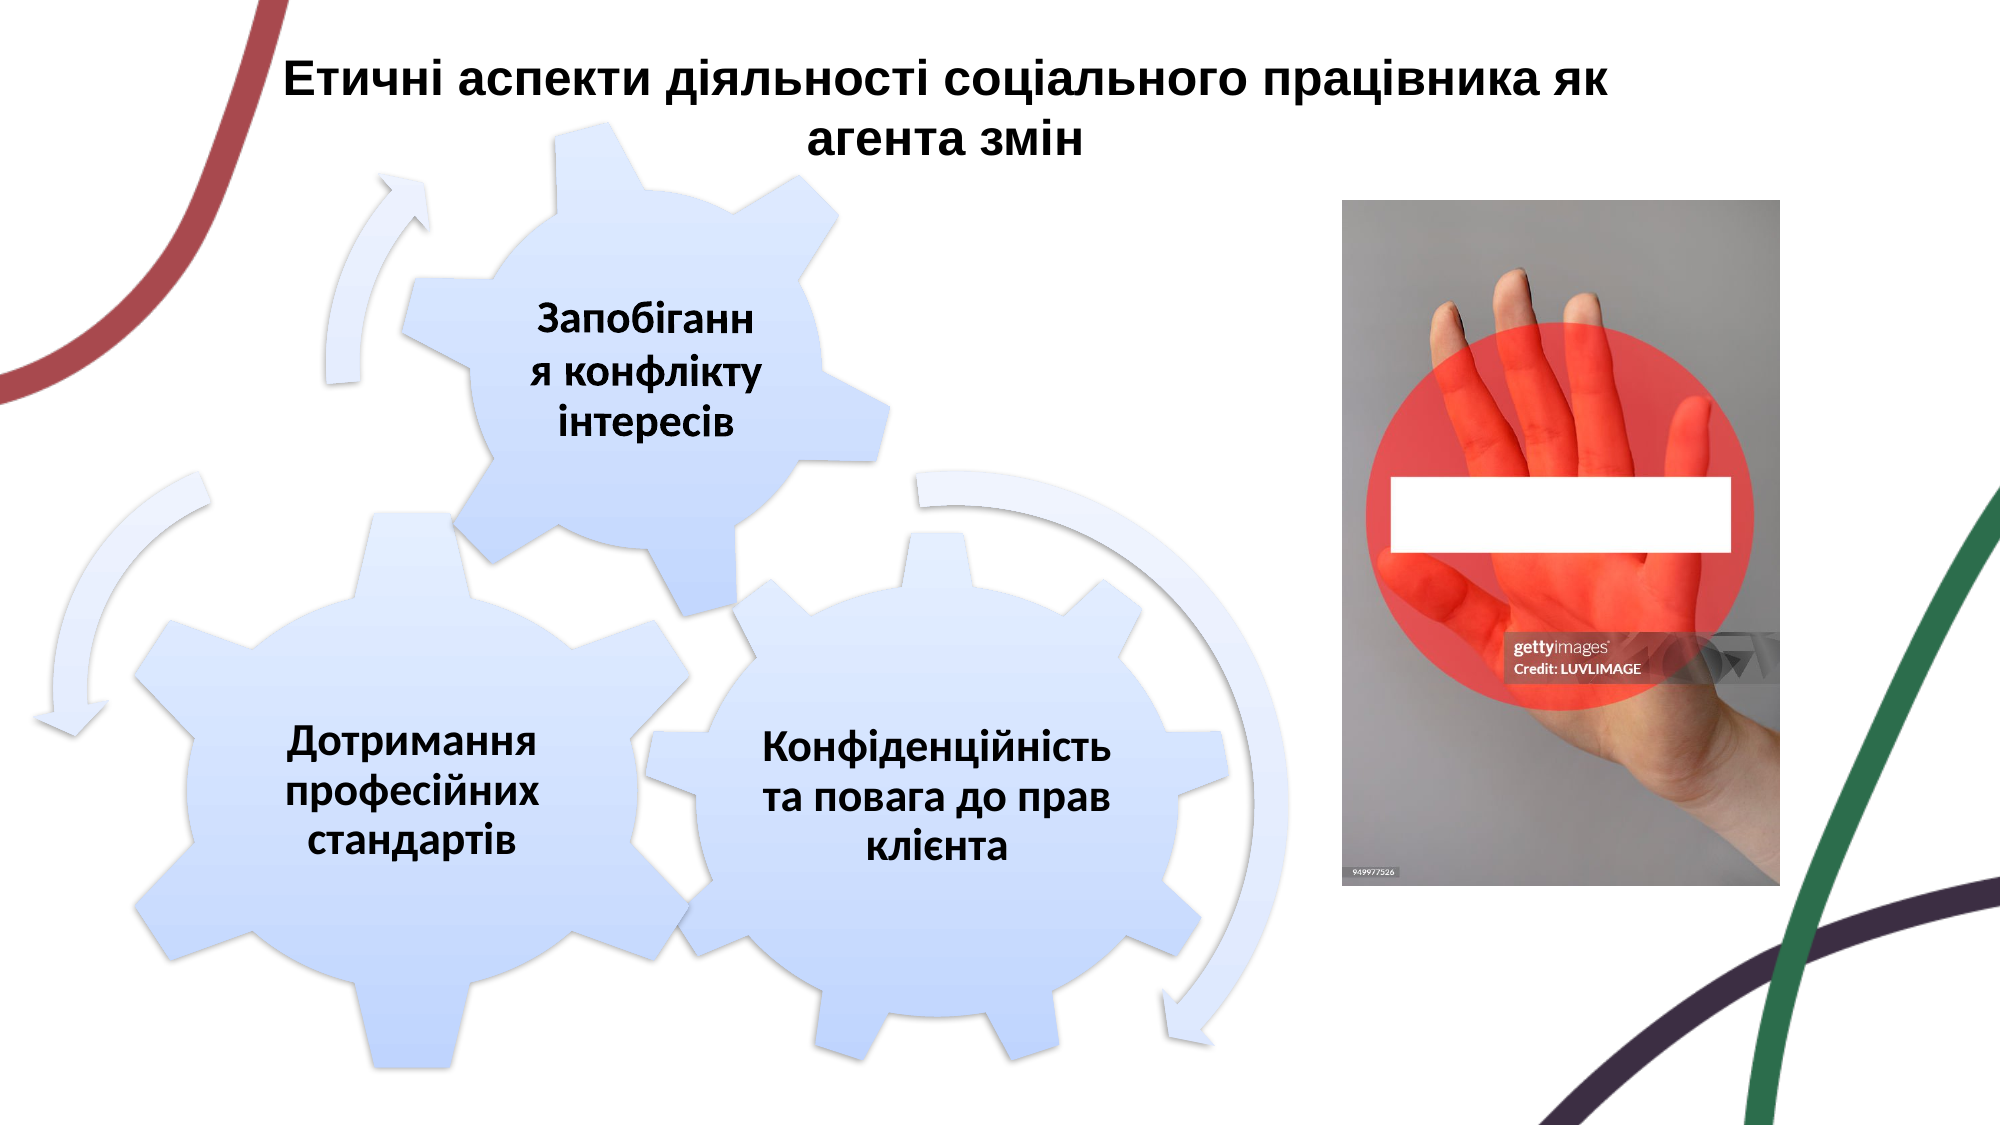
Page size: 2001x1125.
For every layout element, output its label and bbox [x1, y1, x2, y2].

picture [0, 0, 2000, 1125]
text_box [0, 89, 1343, 1098]
